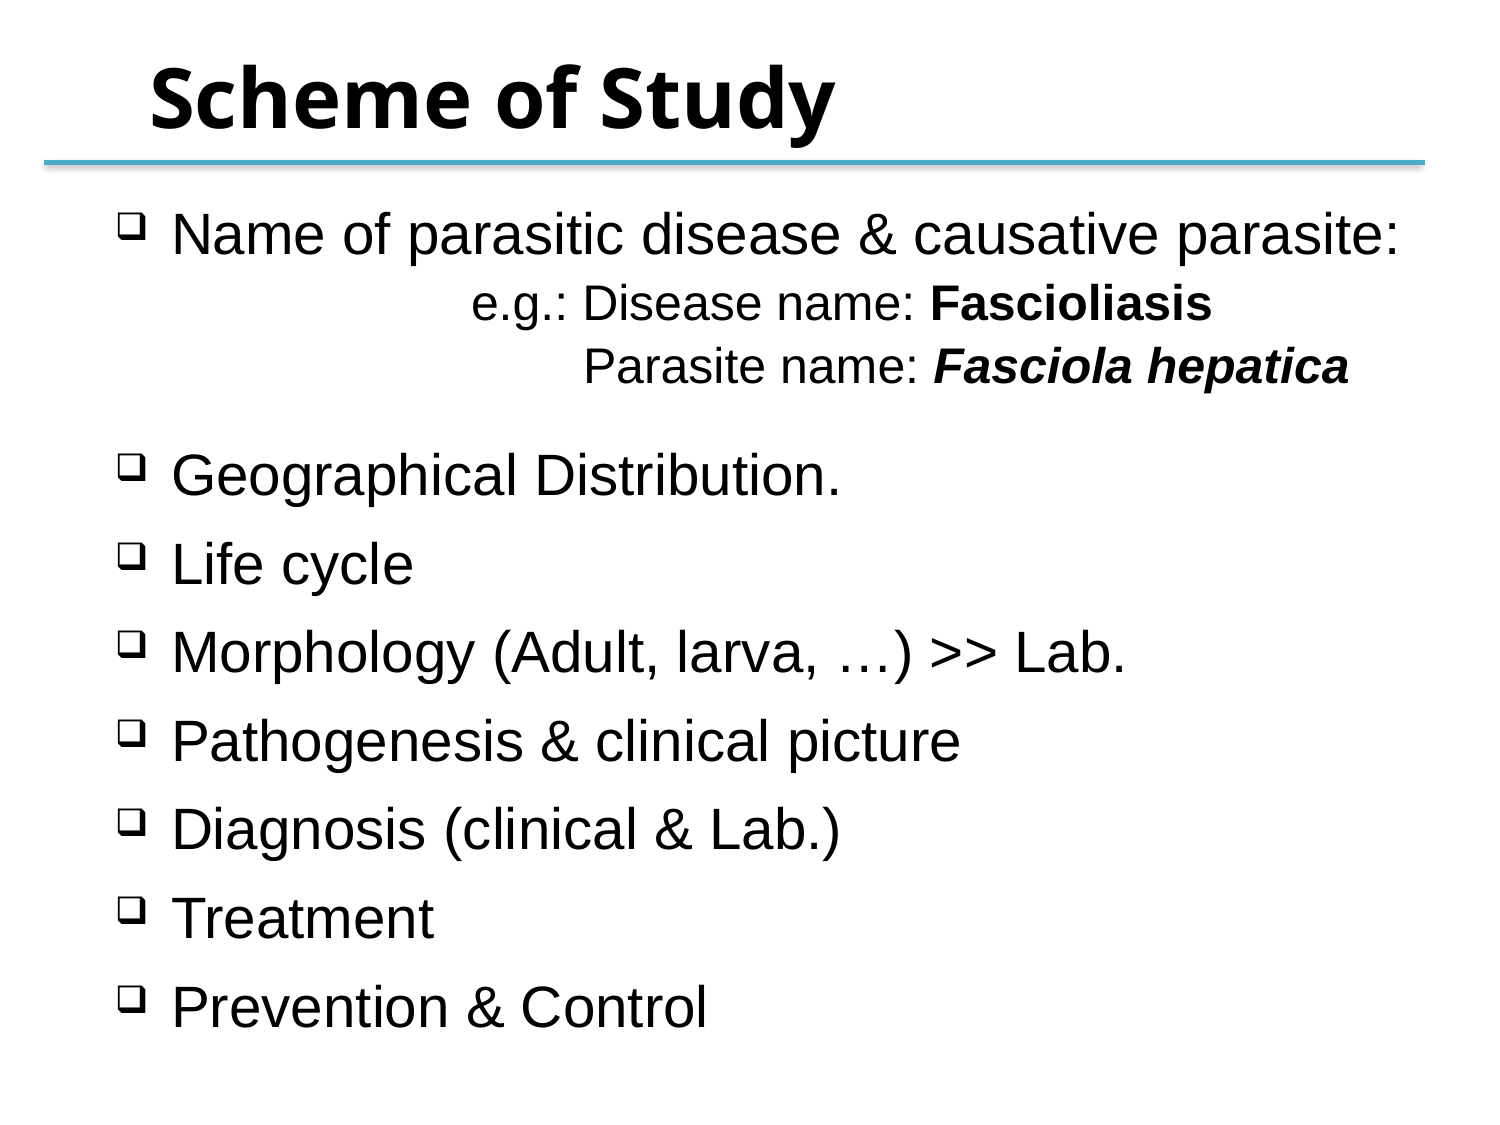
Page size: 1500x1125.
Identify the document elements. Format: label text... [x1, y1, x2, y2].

text_box Scheme of Study [134, 37, 852, 153]
text_box Name of parasitic disease & causative parasite: e.g.: Disease name: Fascioliasis Parasite name: Fasciola hepatica Geographical Distribution. Life cycle Morphology (Adult, larva, …) >> Lab. Pathogenesis & clinical picture Diagnosis (clinical & Lab.) Treatment Prevention & Control [99, 200, 1425, 1047]
